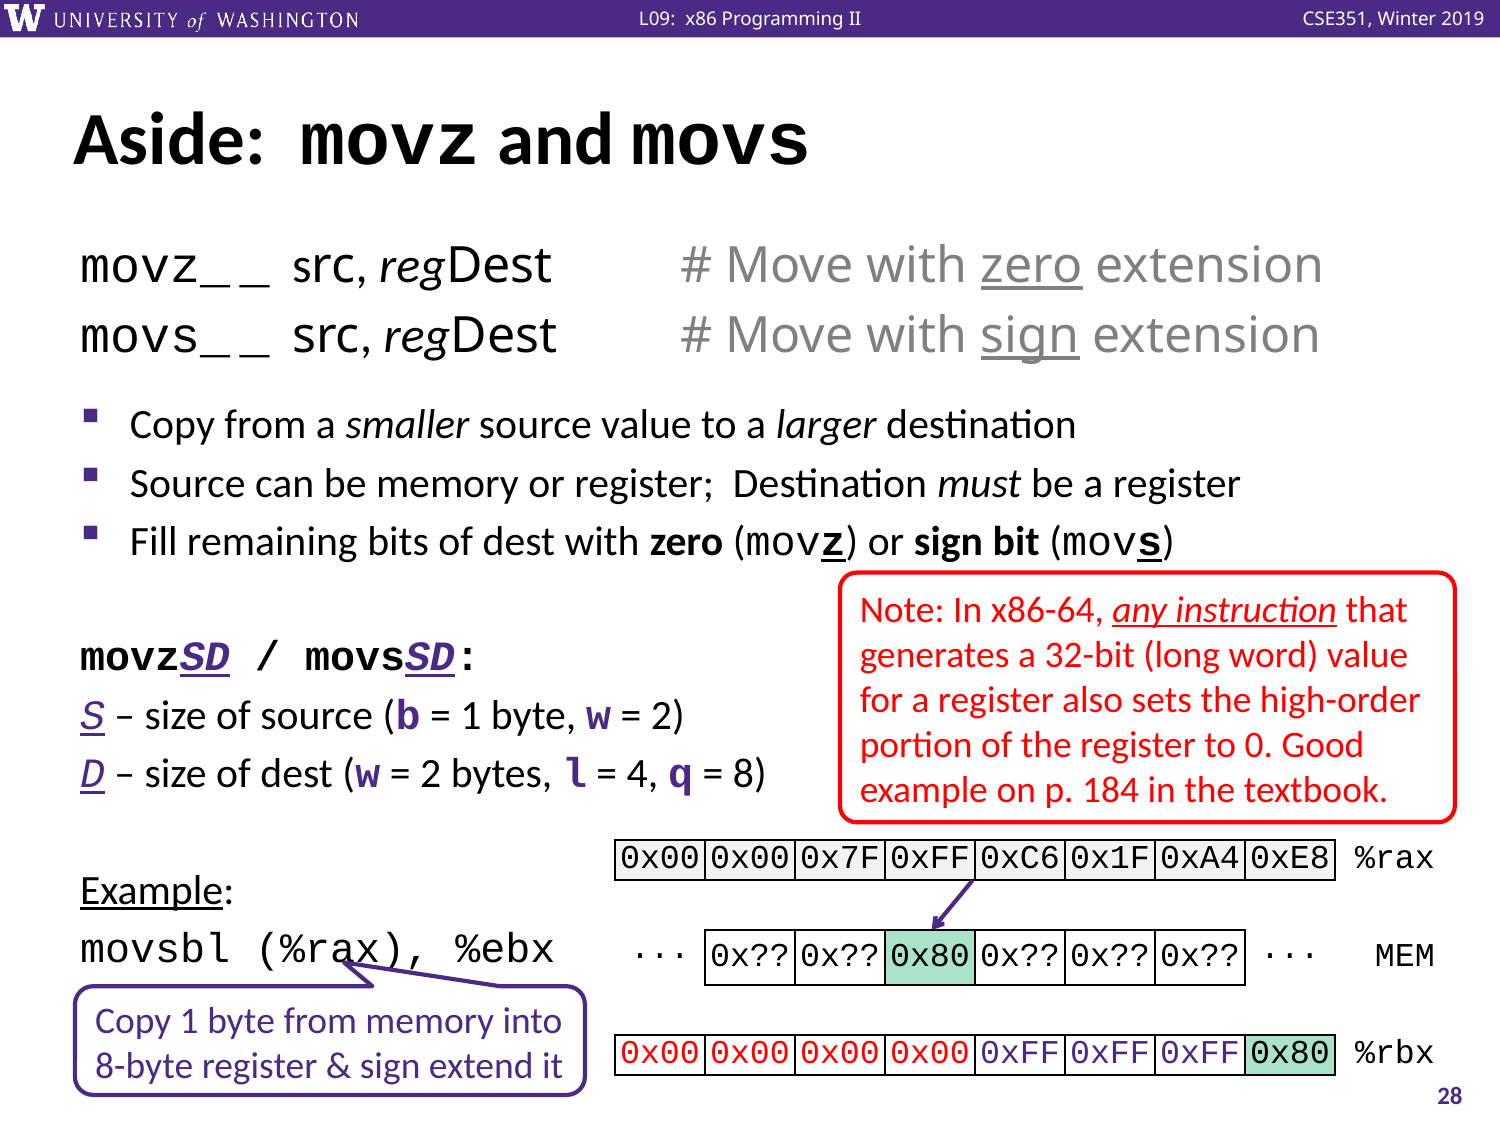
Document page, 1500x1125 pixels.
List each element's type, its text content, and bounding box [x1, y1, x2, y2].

list movz_ _ src, regDest # Move with zero extension movs_ _ src, regDest # Move with sign extension Copy from a smaller source value to a larger destination Source can be memory or register; Destination must be a register Fill remaining bits of dest with zero (movz) or sign bit (movs) movzSD / movsSD: S – size of source (b = 1 byte, w = 2) D – size of dest (w = 2 bytes, l = 4, q = 8) Example: movsbl (%rax), %ebx [64, 224, 1438, 1060]
title Aside: movz and movs [58, 71, 1438, 198]
text_box Copy 1 byte from memory into 8-byte register & sign extend it [74, 962, 585, 1095]
text_box Note: In x86-64, any instruction that generates a 32-bit (long word) value for a register also sets the high-order portion of the register to 0. Good example on p. 184 in the textbook. [839, 572, 1455, 823]
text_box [931, 880, 973, 931]
picture [4, 4, 358, 32]
slide_number 28 [1400, 1065, 1500, 1125]
